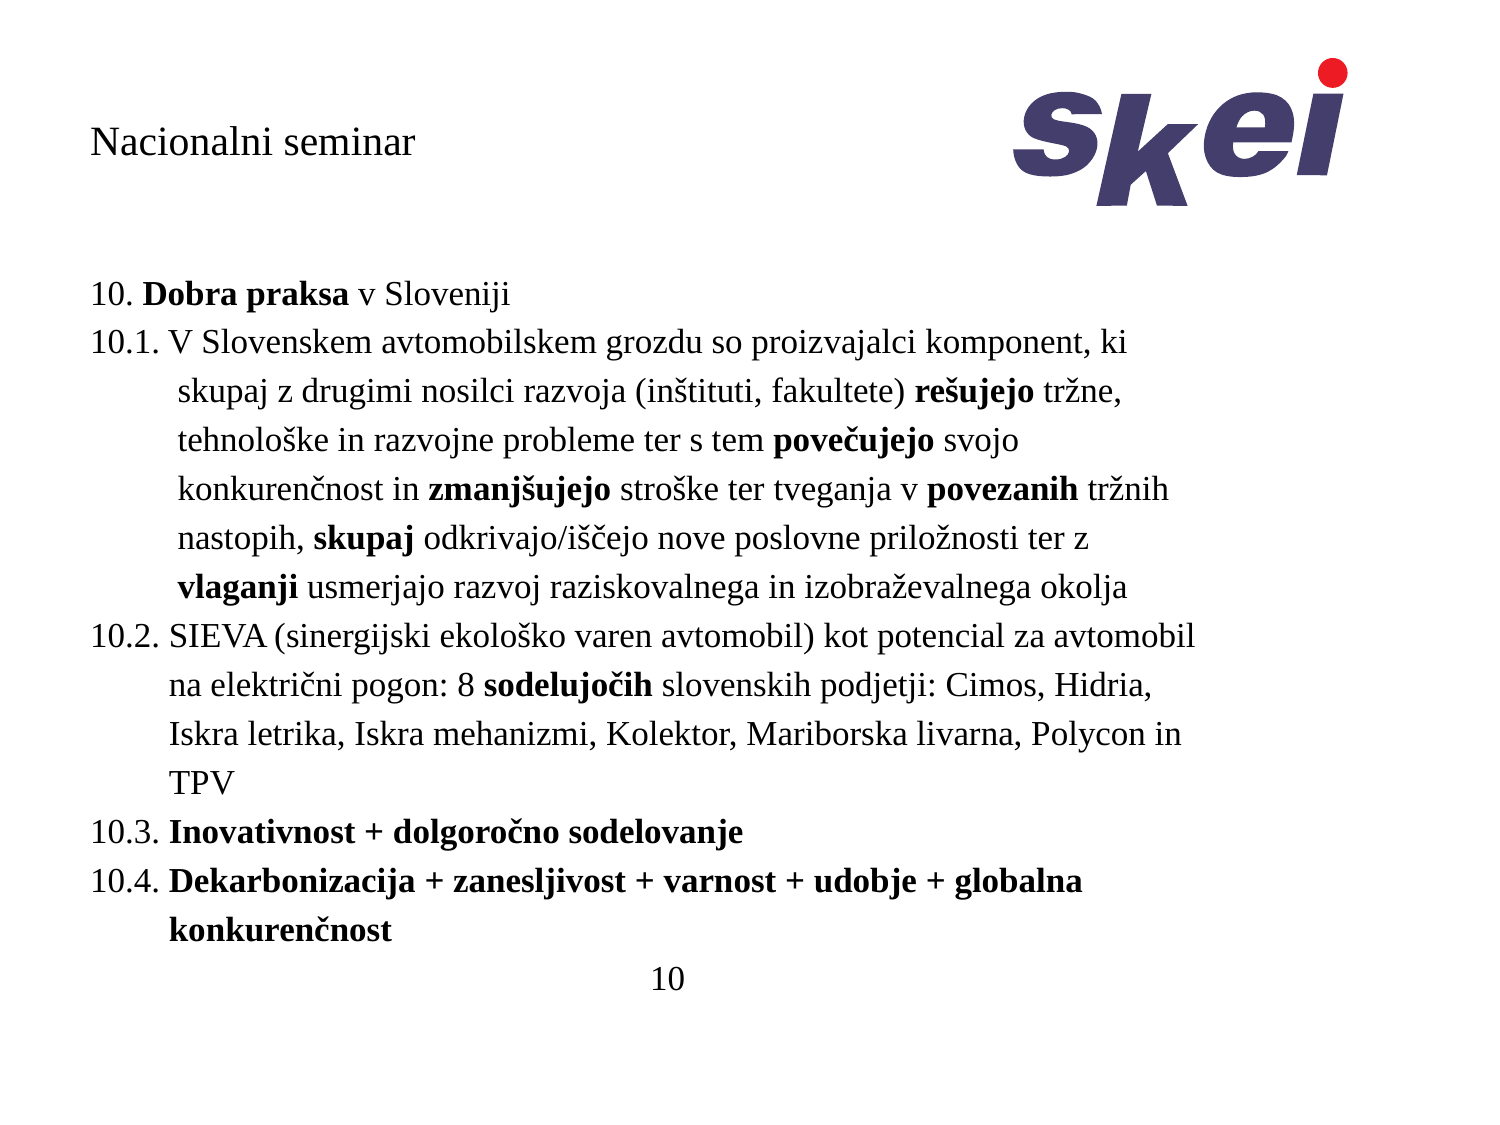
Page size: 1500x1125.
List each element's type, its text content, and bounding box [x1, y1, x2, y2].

list 10. Dobra praksa v Sloveniji 10.1. V Slovenskem avtomobilskem grozdu so proizvajalci komponent, ki skupaj z drugimi nosilci razvoja (inštituti, fakultete) rešujejo tržne, tehnološke in razvojne probleme ter s tem povečujejo svojo konkurenčnost in zmanjšujejo stroške ter tveganja v povezanih tržnih nastopih, skupaj odkrivajo/iščejo nove poslovne priložnosti ter z vlaganji usmerjajo razvoj raziskovalnega in izobraževalnega okolja 10.2. SIEVA (sinergijski ekološko varen avtomobil) kot potencial za avtomobil na električni pogon: 8 sodelujočih slovenskih podjetji: Cimos, Hidria, Iskra letrika, Iskra mehanizmi, Kolektor, Mariborska livarna, Polycon in TPV 10.3. Inovativnost + dolgoročno sodelovanje 10.4. Dekarbonizacija + zanesljivost + varnost + udobje + globalna konkurenčnost 10 [75, 262, 1425, 1005]
picture [1009, 54, 1349, 209]
title Nacionalni seminar [75, 45, 1425, 233]
